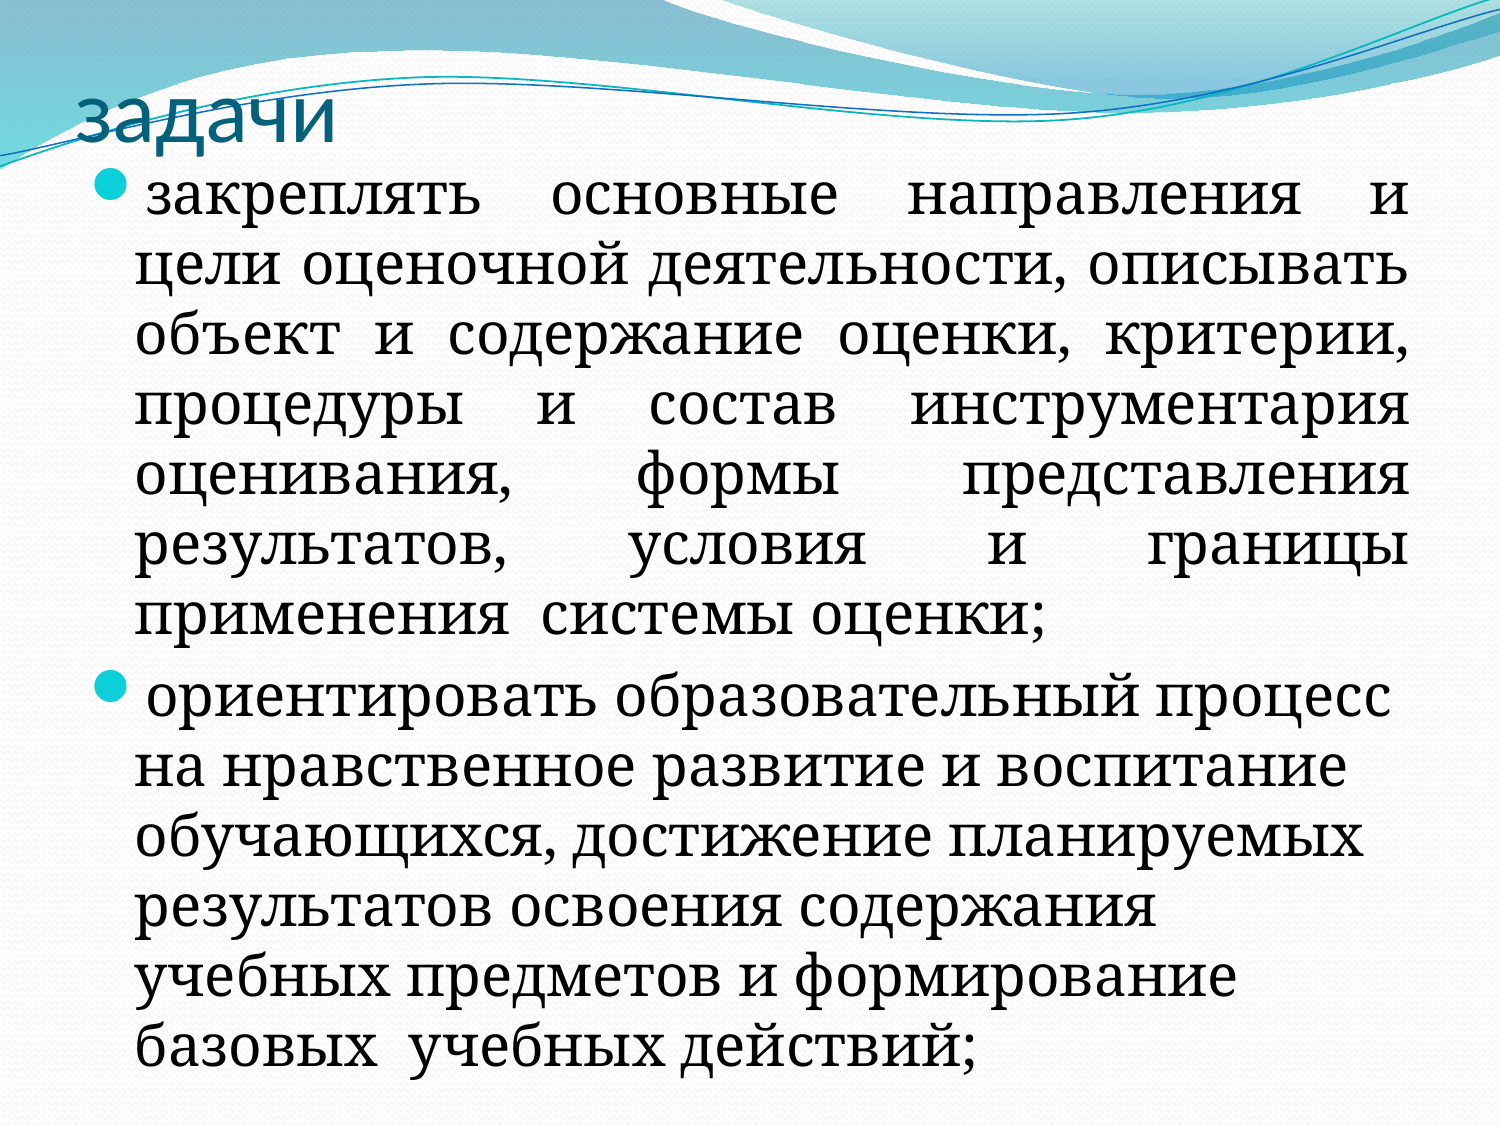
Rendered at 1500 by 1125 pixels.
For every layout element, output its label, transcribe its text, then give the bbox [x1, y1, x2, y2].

list закреплять основные направления и цели оценочной деятельности, описывать объект и содержание оценки, критерии, процедуры и состав инструментария оценивания, формы представления результатов, условия и границы применения системы оценки; ориентировать образовательный процесс на нравственное развитие и воспитание обучающихся, достижение планируемых результатов освоения содержания учебных предметов и формирование базовых учебных действий; [75, 149, 1425, 1005]
title задачи [75, 45, 1425, 149]
